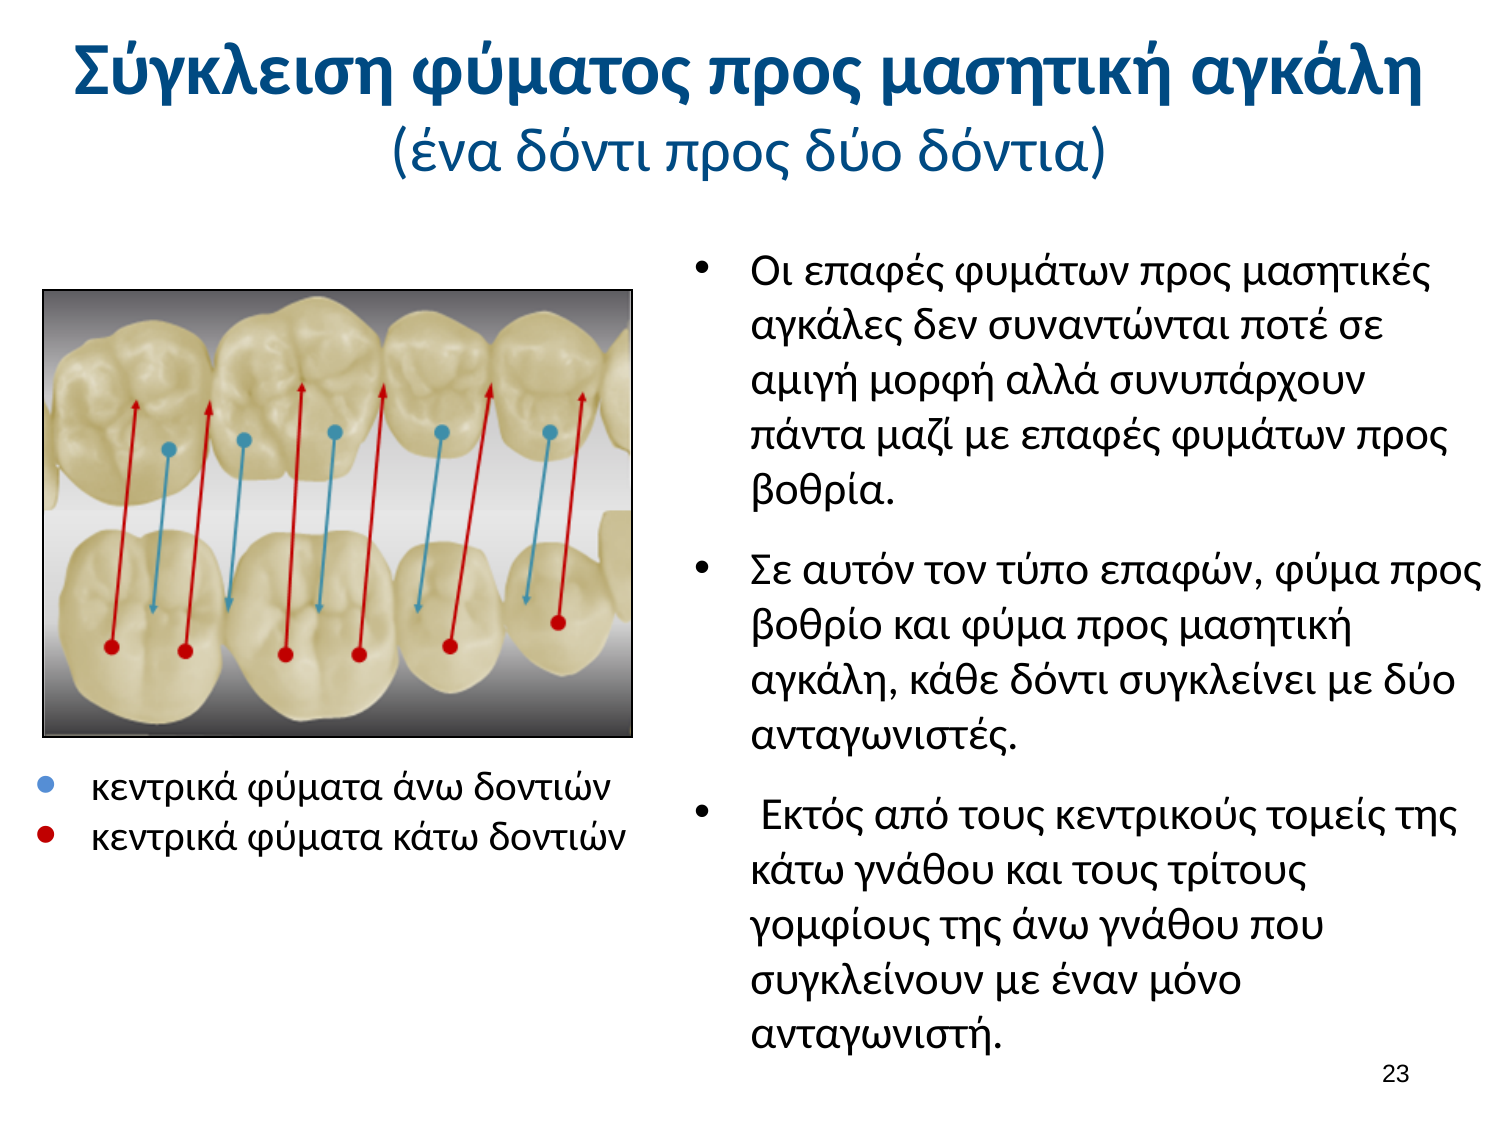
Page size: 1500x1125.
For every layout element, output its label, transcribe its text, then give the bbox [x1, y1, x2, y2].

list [43, 290, 632, 737]
title Σύγκλειση φύματος προς μασητική αγκάλη (ένα δόντι προς δύο δόντια) [0, 19, 1500, 185]
list Οι επαφές φυμάτων προς μασητικές αγκάλες δεν συναντώνται ποτέ σε αμιγή μορφή αλλά συνυπάρχουν πάντα μαζί με επαφές φυμάτων προς βοθρία. Σε αυτόν τον τύπο επαφών, φύμα προς βοθρίο και φύμα προς μασητική αγκάλη, κάθε δόντι συγκλείνει με δύο ανταγωνιστές. Εκτός από τους κεντρικούς τομείς της κάτω γνάθου και τους τρίτους γομφίους της άνω γνάθου που συγκλείνουν με έναν μόνο ανταγωνιστή. [679, 231, 1500, 1106]
text_box κεντρικά φύματα άνω δοντιών κεντρικά φύματα κάτω δοντιών [19, 751, 642, 867]
slide_number 22 [1074, 1042, 1425, 1103]
